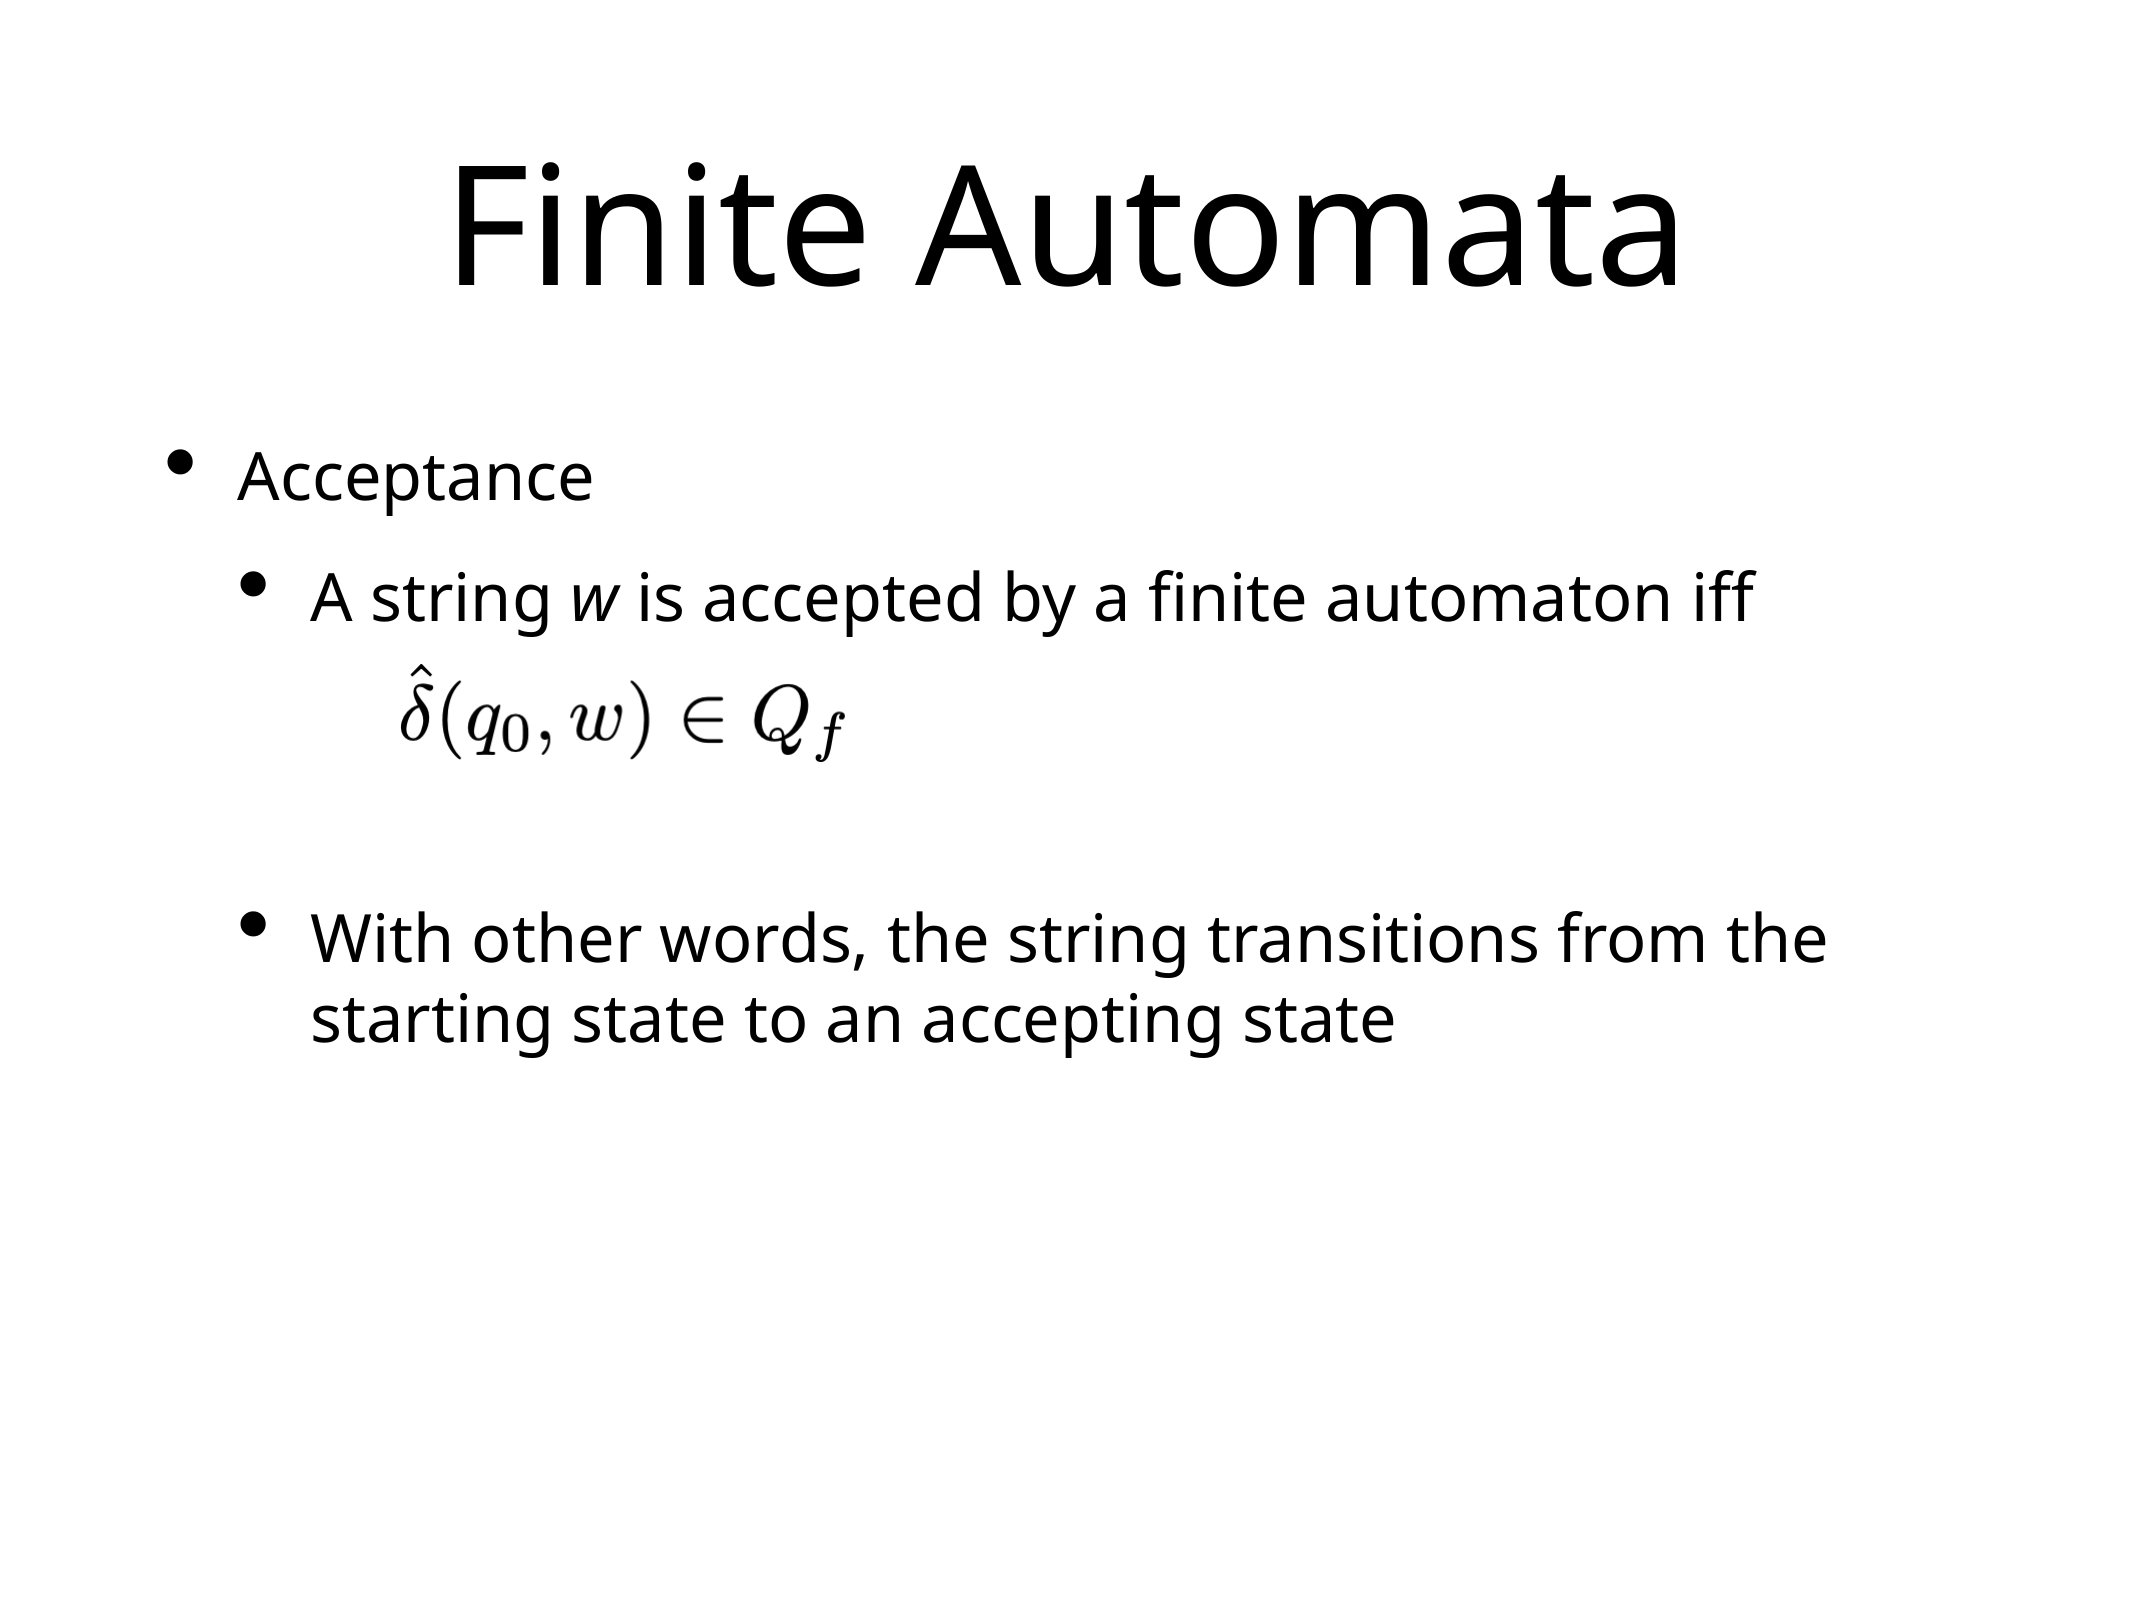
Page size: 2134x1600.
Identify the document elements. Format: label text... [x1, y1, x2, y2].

picture [400, 664, 846, 762]
title Finite Automata [155, 41, 1978, 397]
list Acceptance A string w is accepted by a finite automaton iff With other words, the string transitions from the starting state to an accepting state [155, 424, 1978, 1457]
